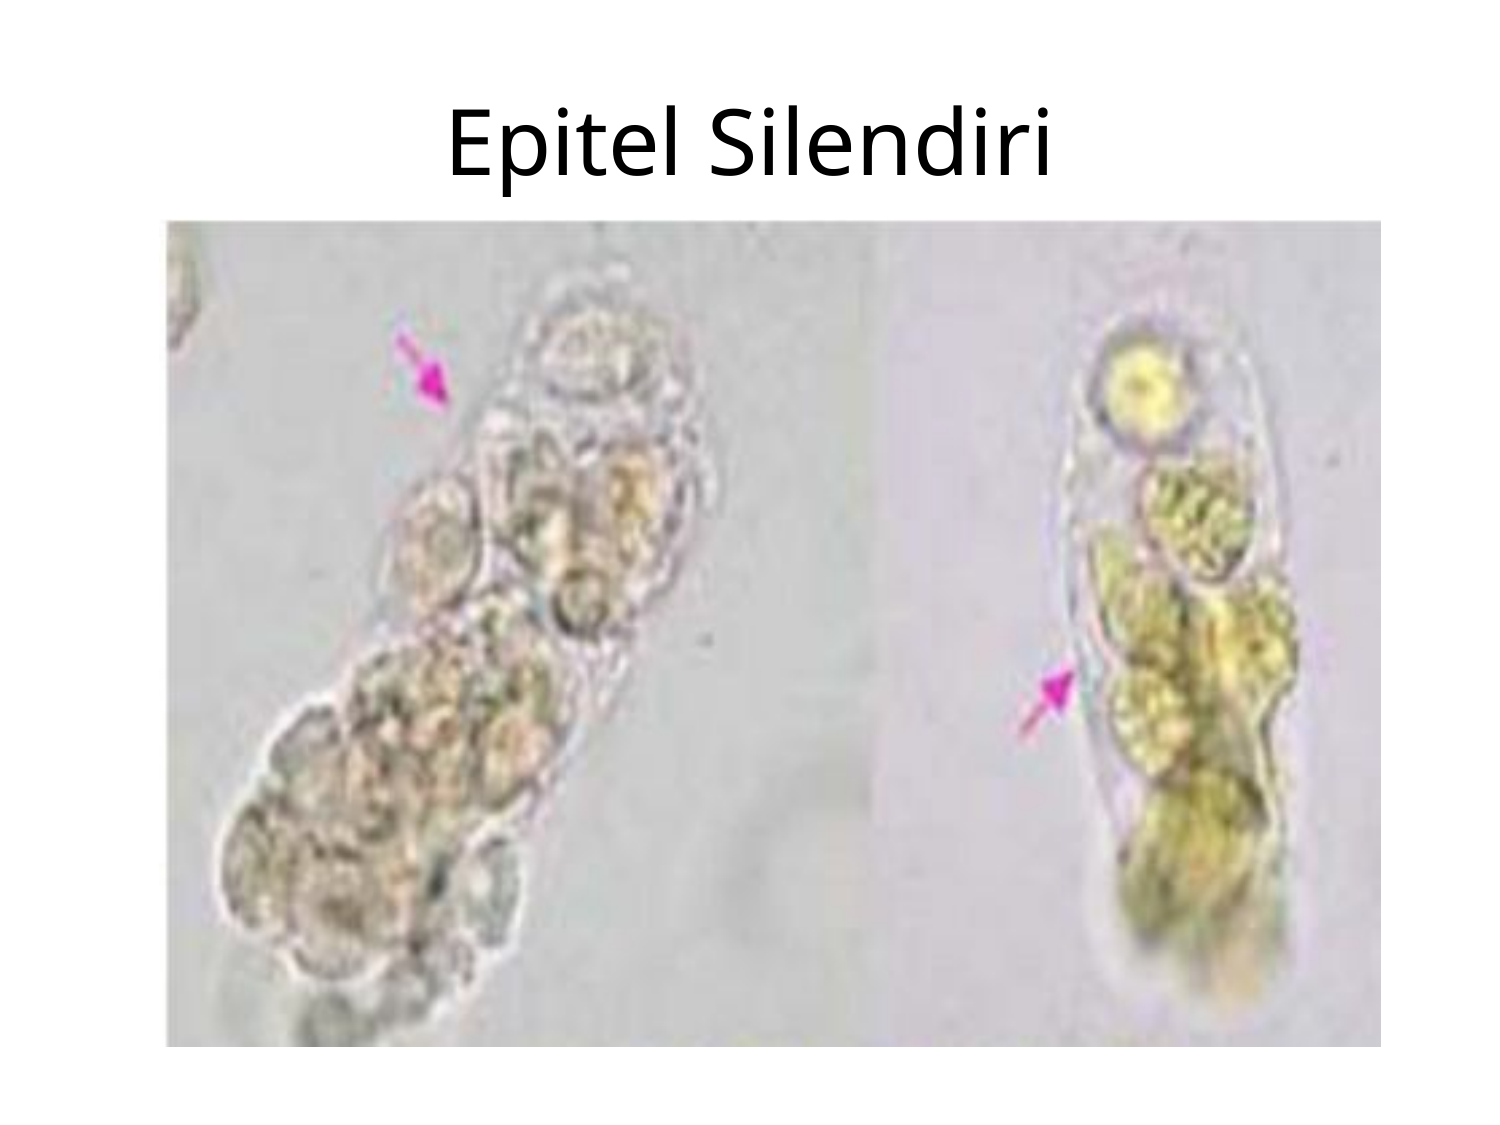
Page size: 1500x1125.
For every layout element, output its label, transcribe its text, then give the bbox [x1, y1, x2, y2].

picture [159, 219, 1382, 1047]
title Epitel Silendiri [75, 45, 1425, 233]
